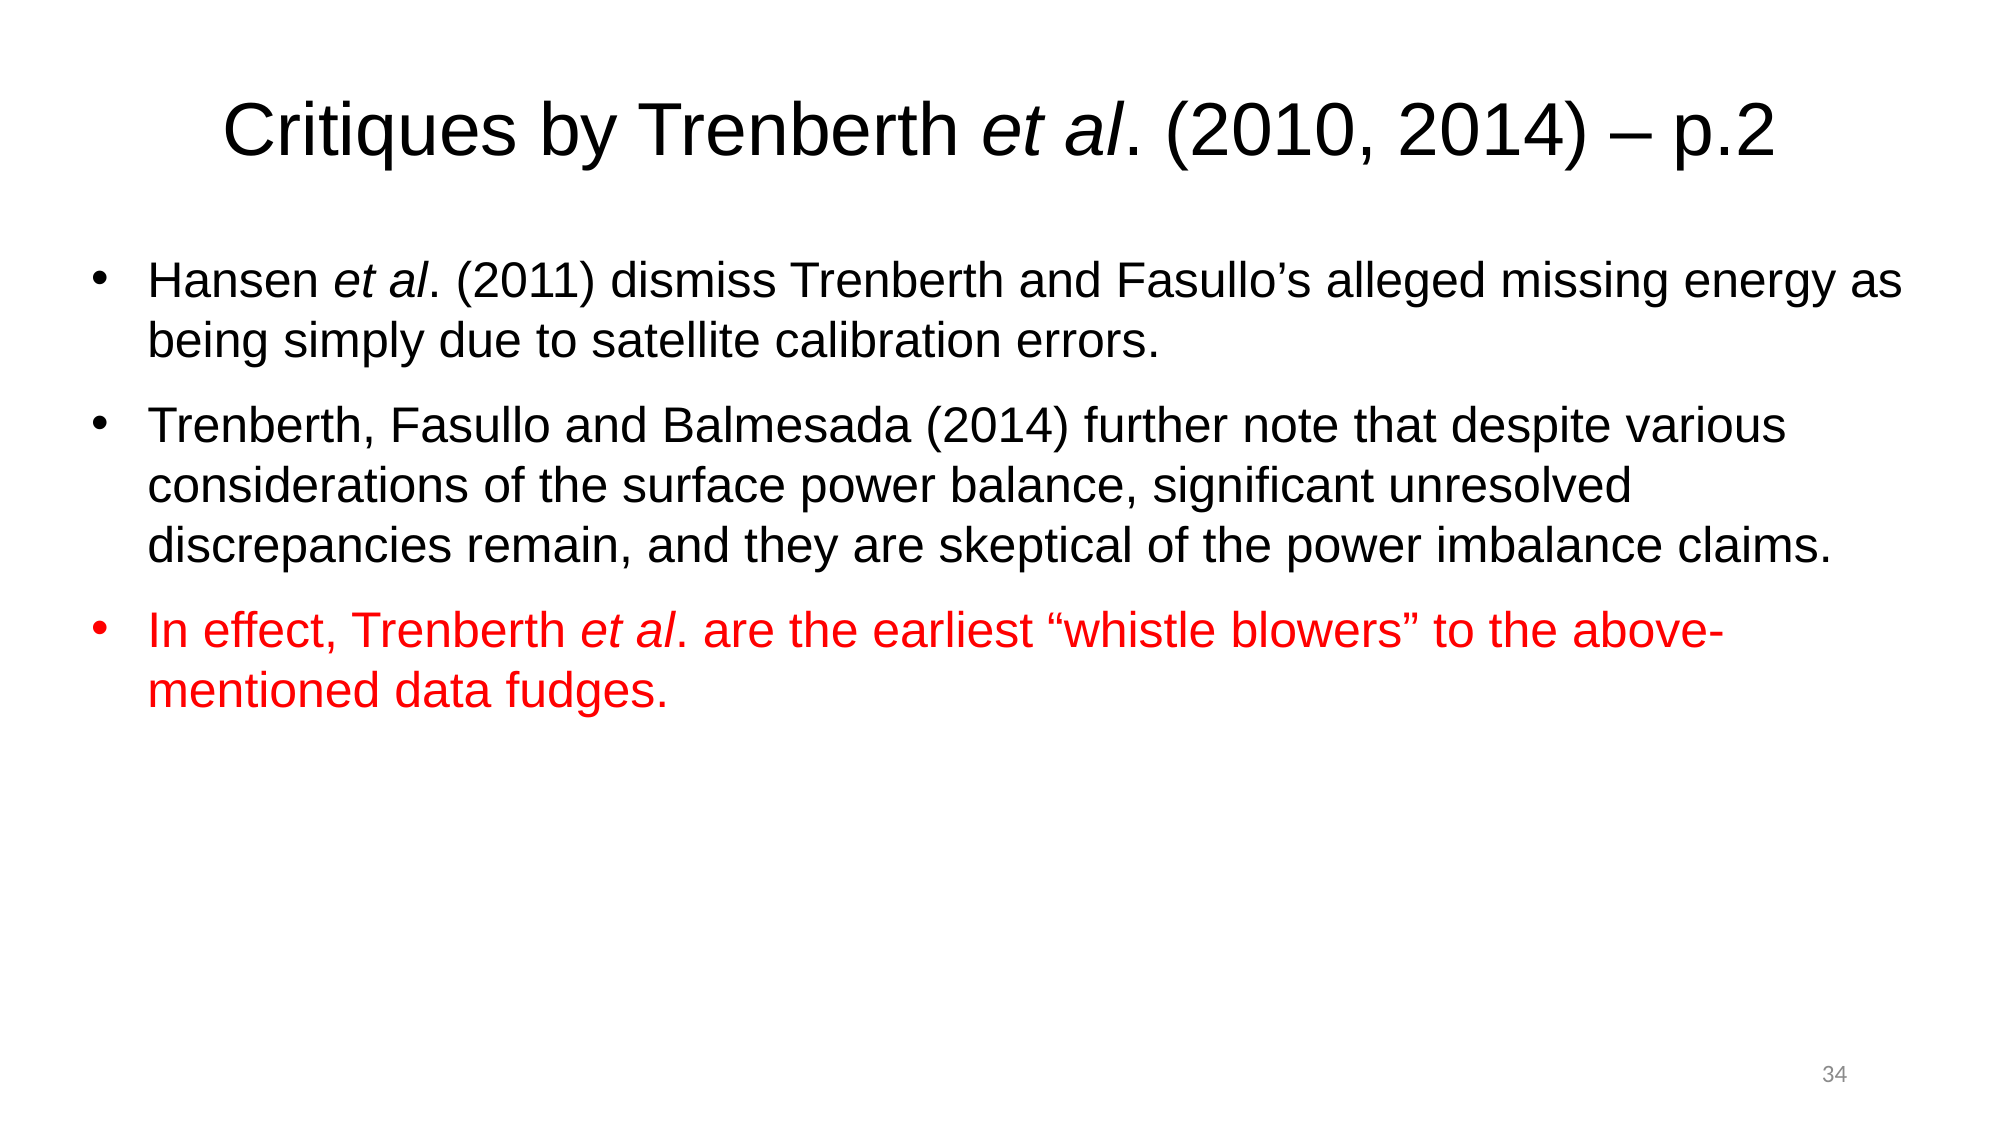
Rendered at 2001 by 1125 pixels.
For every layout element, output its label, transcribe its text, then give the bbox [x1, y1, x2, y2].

title Critiques by Trenberth et al. (2010, 2014) – p.2 [137, 22, 1863, 239]
slide_number 34 [1412, 1042, 1863, 1103]
text_box Hansen et al. (2011) dismiss Trenberth and Fasullo’s alleged missing energy as being simply due to satellite calibration errors. Trenberth, Fasullo and Balmesada (2014) further note that despite various considerations of the surface power balance, significant unresolved discrepancies remain, and they are skeptical of the power imbalance claims. In effect, Trenberth et al. are the earliest “whistle blowers” to the above-mentioned data fudges. [76, 239, 1924, 725]
